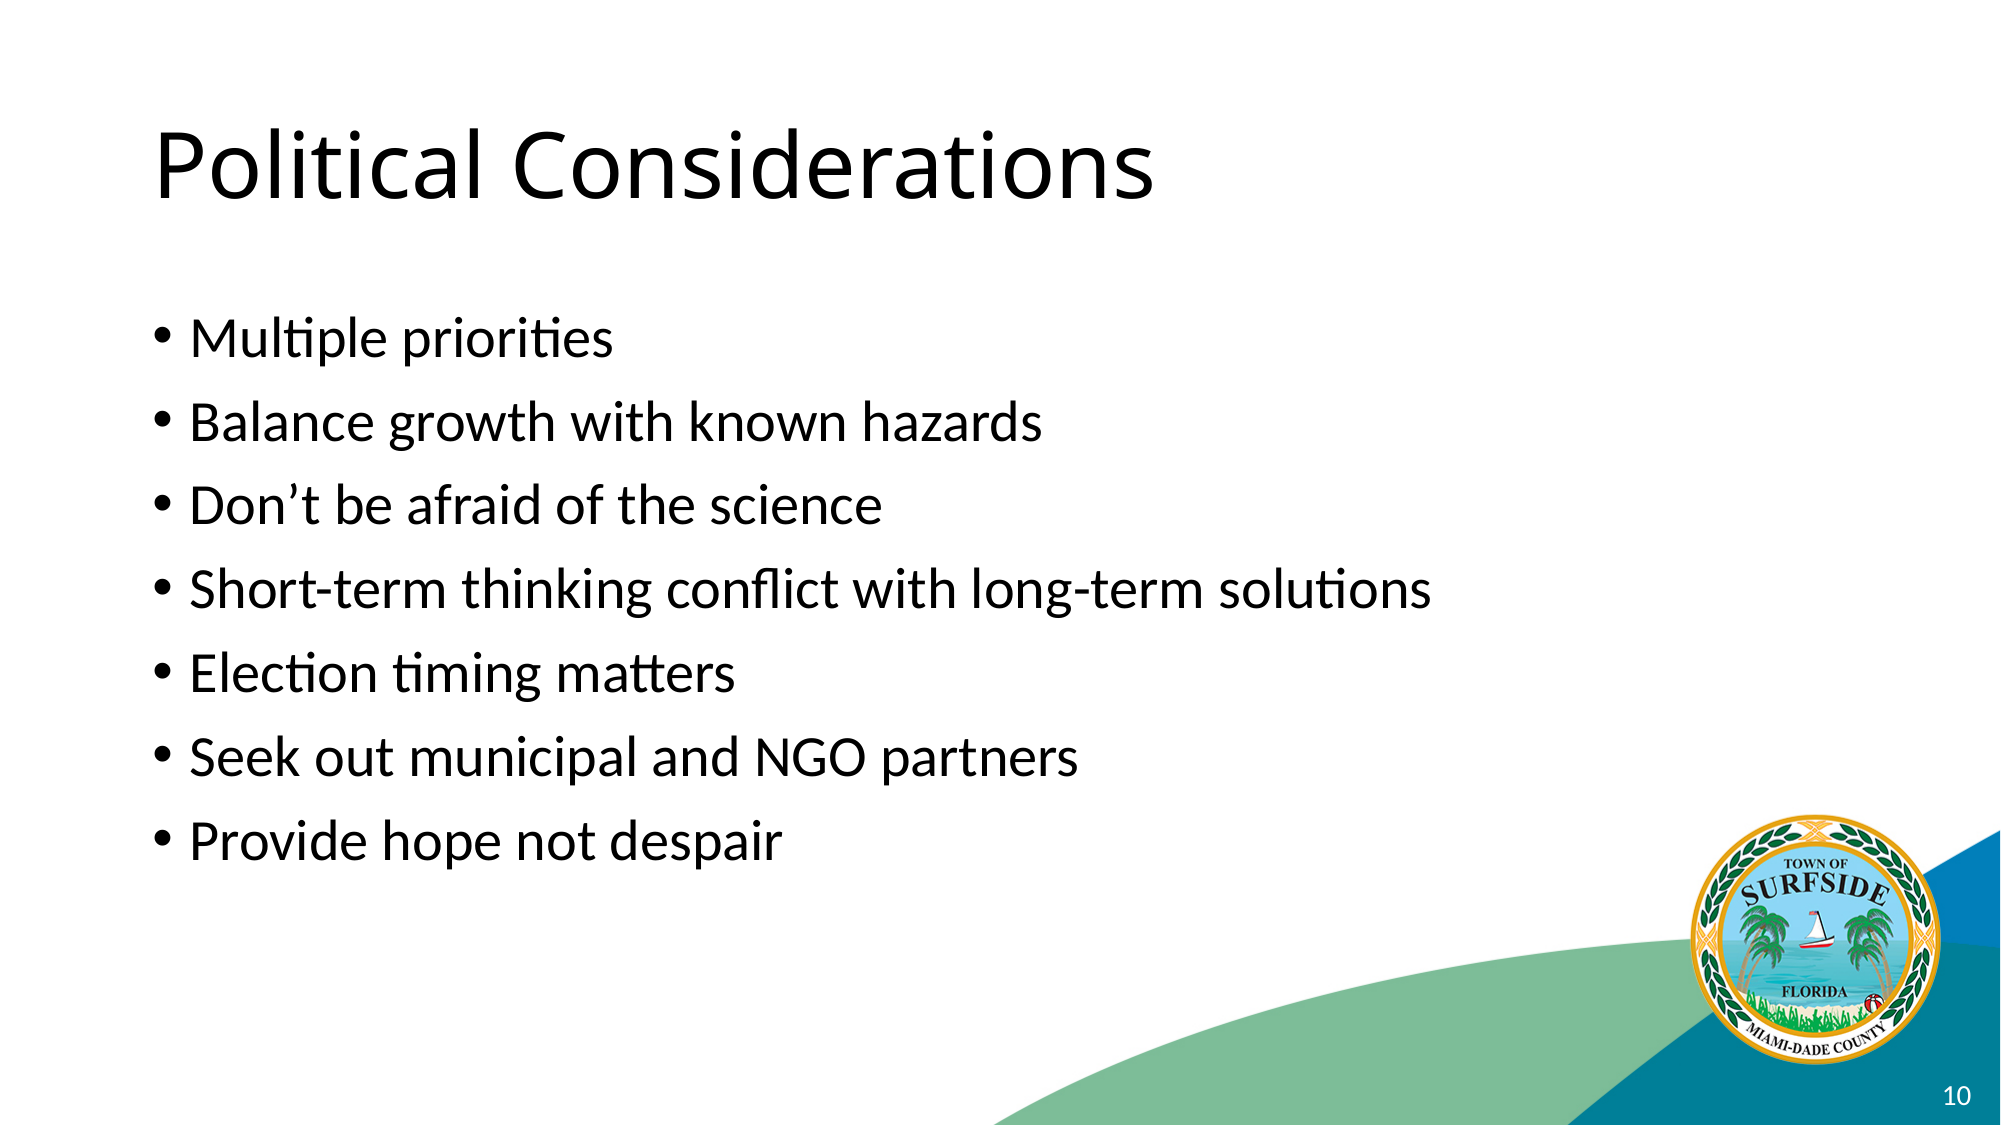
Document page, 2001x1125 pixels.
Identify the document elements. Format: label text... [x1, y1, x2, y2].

picture [0, 0, 2001, 1125]
list Multiple priorities Balance growth with known hazards Don’t be afraid of the science Short-term thinking conflict with long-term solutions Election timing matters Seek out municipal and NGO partners Provide hope not despair [137, 299, 1863, 1014]
title Political Considerations [137, 59, 1863, 278]
